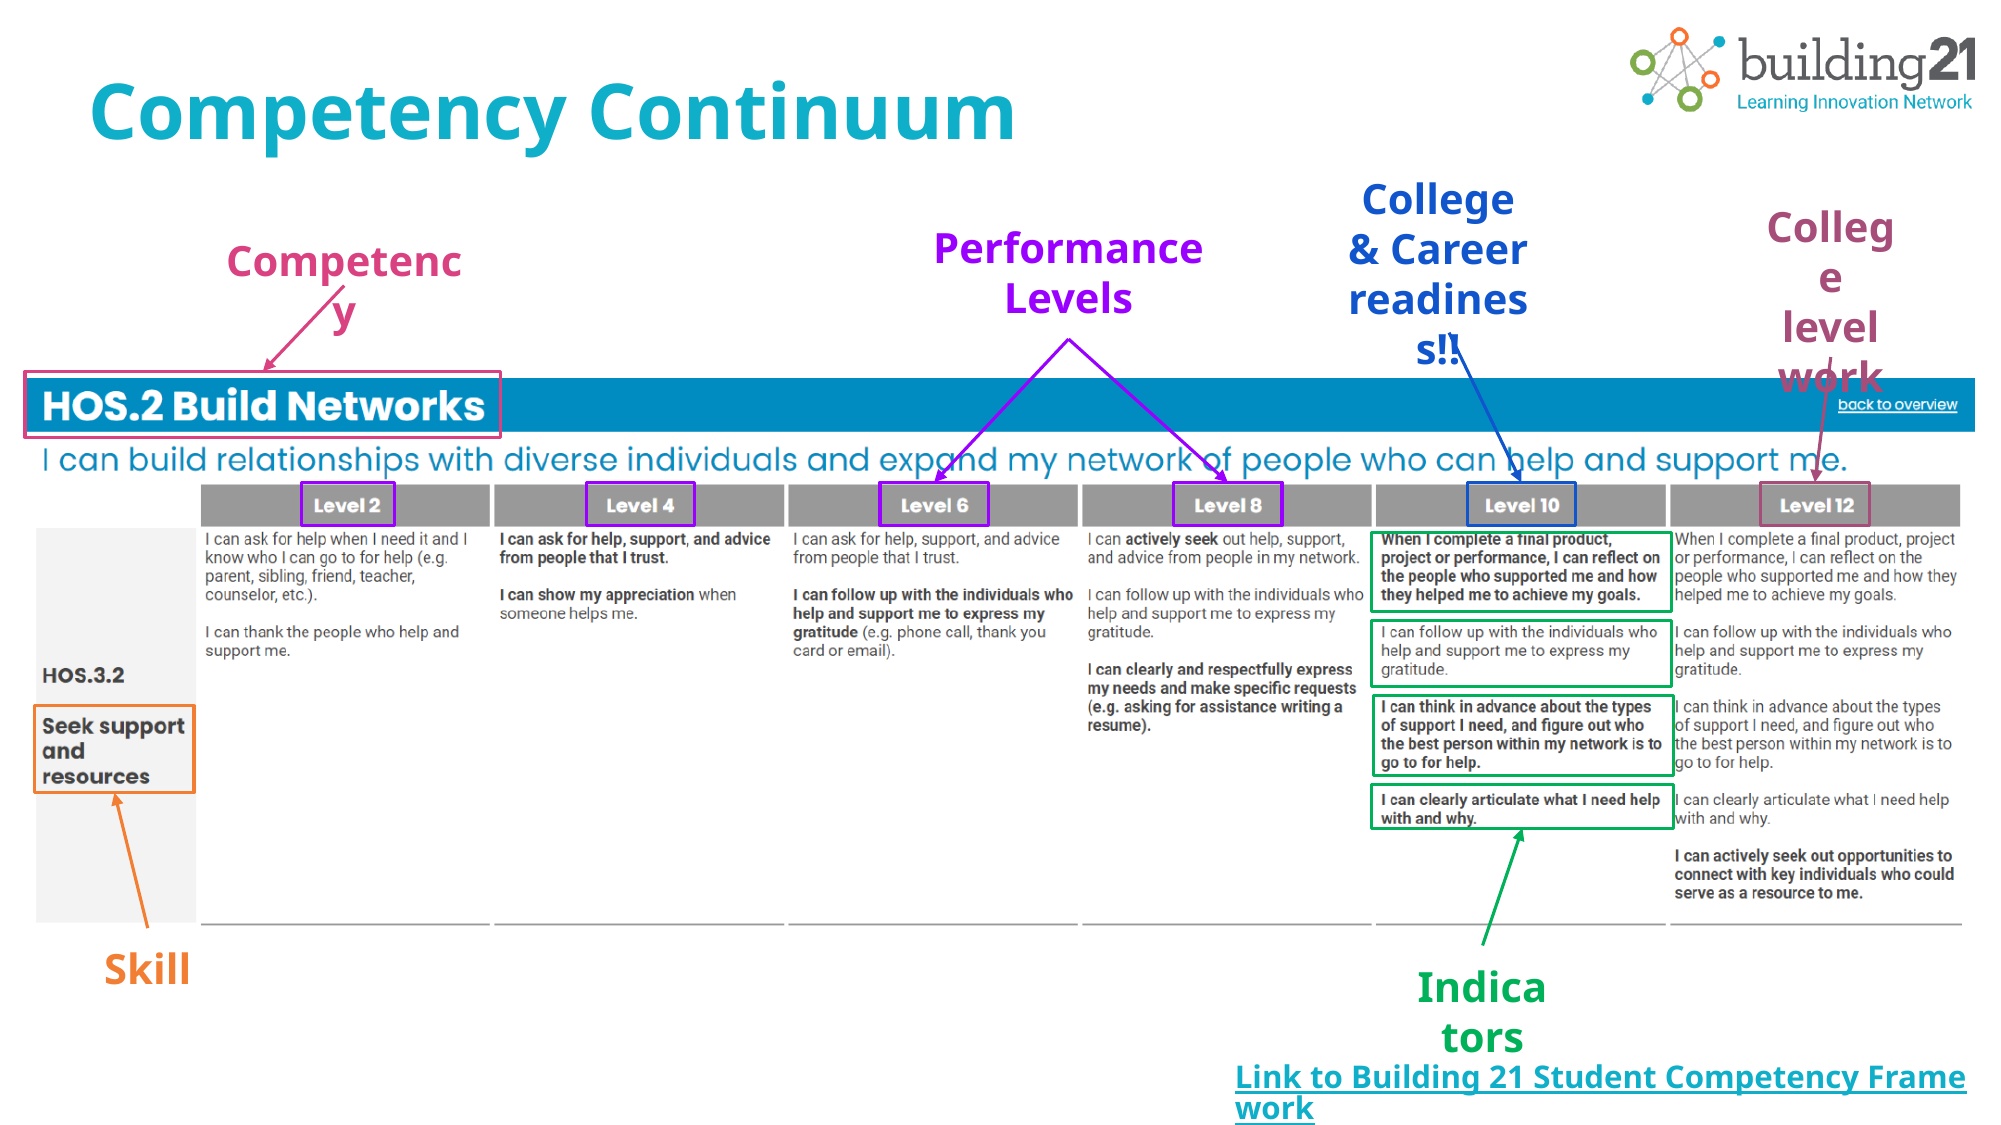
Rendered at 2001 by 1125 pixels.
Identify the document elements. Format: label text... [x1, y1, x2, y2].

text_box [34, 705, 228, 995]
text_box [1371, 537, 1674, 1012]
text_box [24, 219, 294, 438]
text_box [1330, 157, 1547, 483]
picture [1928, 402, 1936, 409]
picture [24, 432, 1976, 929]
text_box Link to Building 21 Student Competency Framework [1214, 1037, 1998, 1121]
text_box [1750, 185, 1911, 483]
picture [1630, 27, 1976, 112]
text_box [300, 206, 1870, 526]
title Competency Continuum [68, 51, 1692, 177]
picture [1939, 402, 1949, 409]
picture [1911, 402, 1923, 409]
